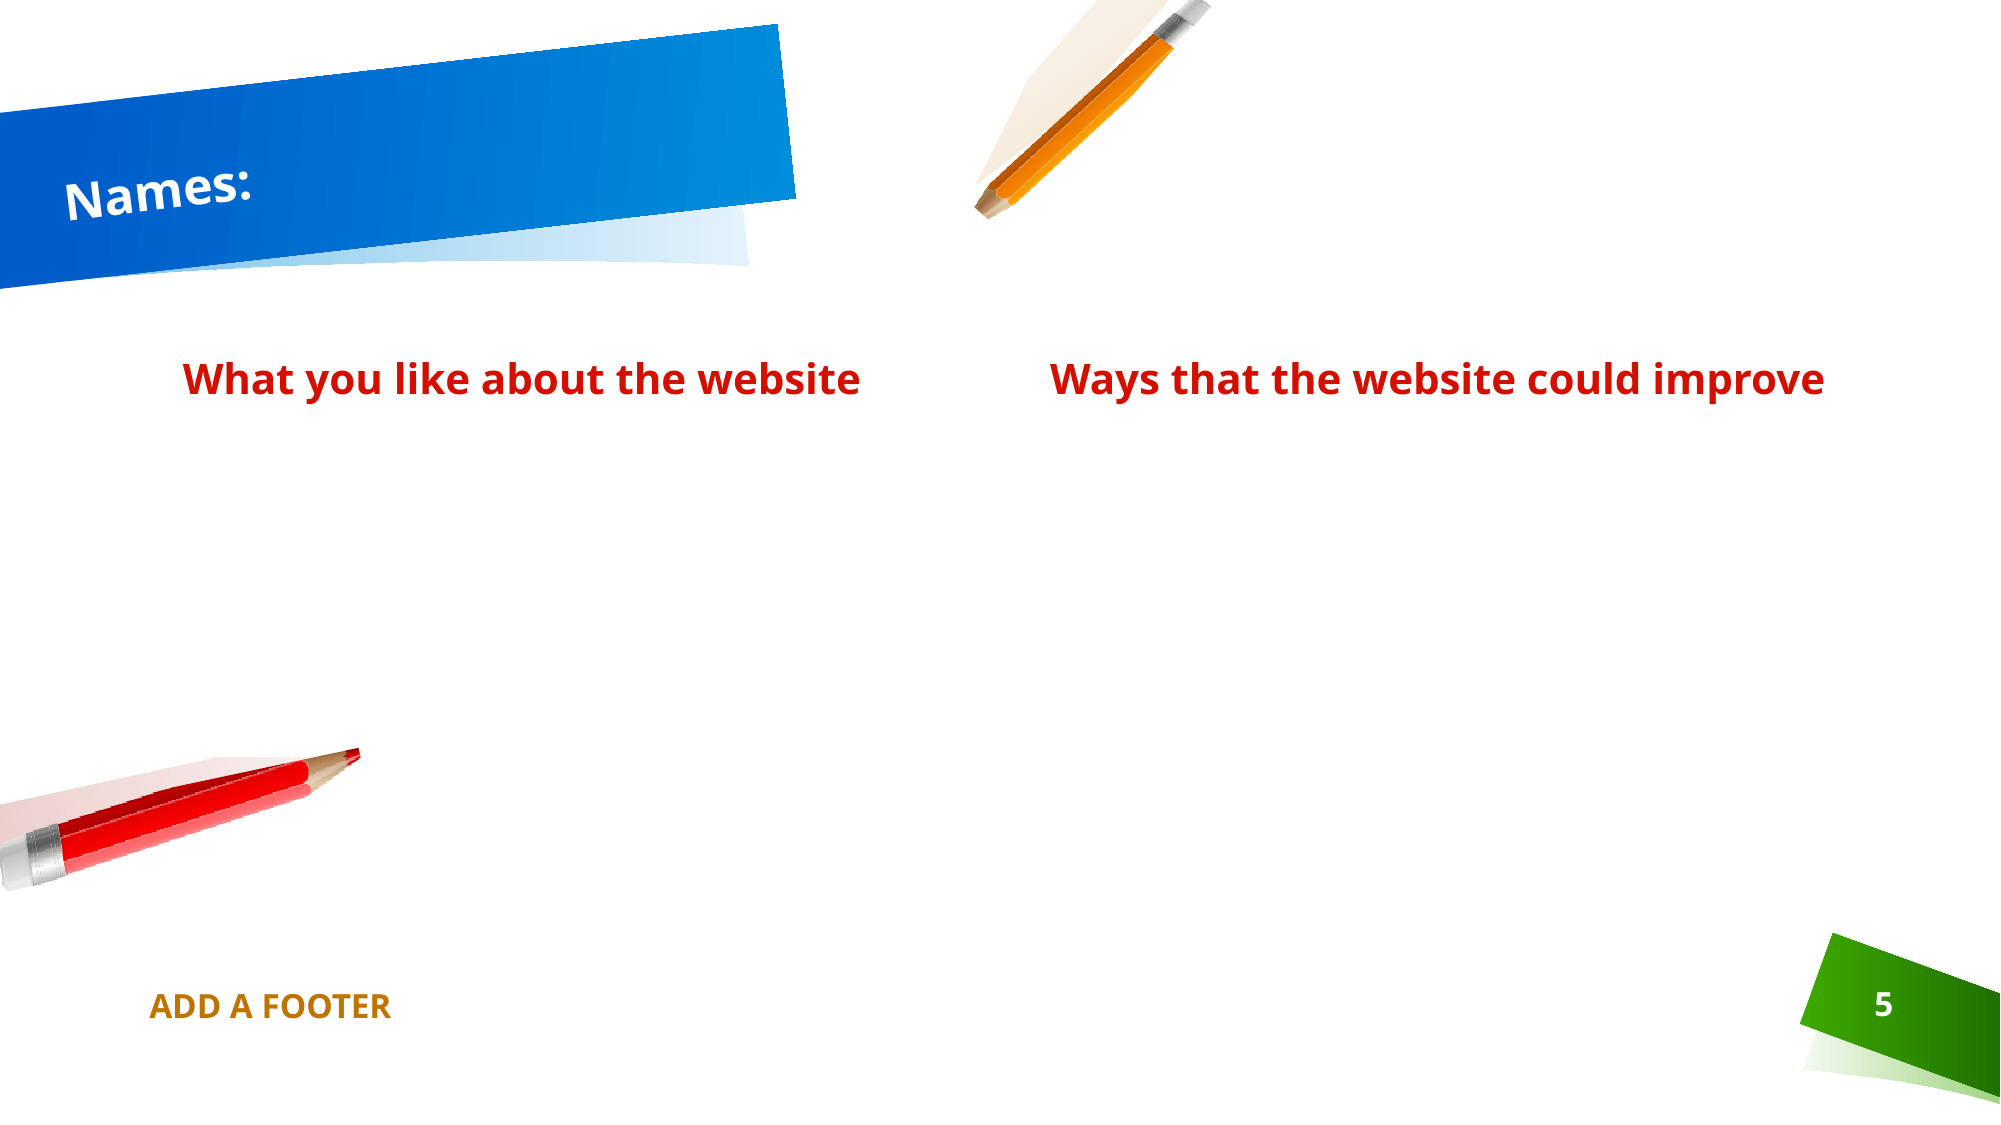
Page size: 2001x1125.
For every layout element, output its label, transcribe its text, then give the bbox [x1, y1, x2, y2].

list What you like about the website [137, 318, 984, 411]
footer ADD A FOOTER [149, 975, 583, 1036]
picture [0, 747, 373, 894]
title Names: [35, 8, 779, 319]
picture [956, 0, 1217, 237]
list Ways that the website could improve [1012, 318, 1863, 411]
slide_number 5 [1831, 975, 1937, 1036]
